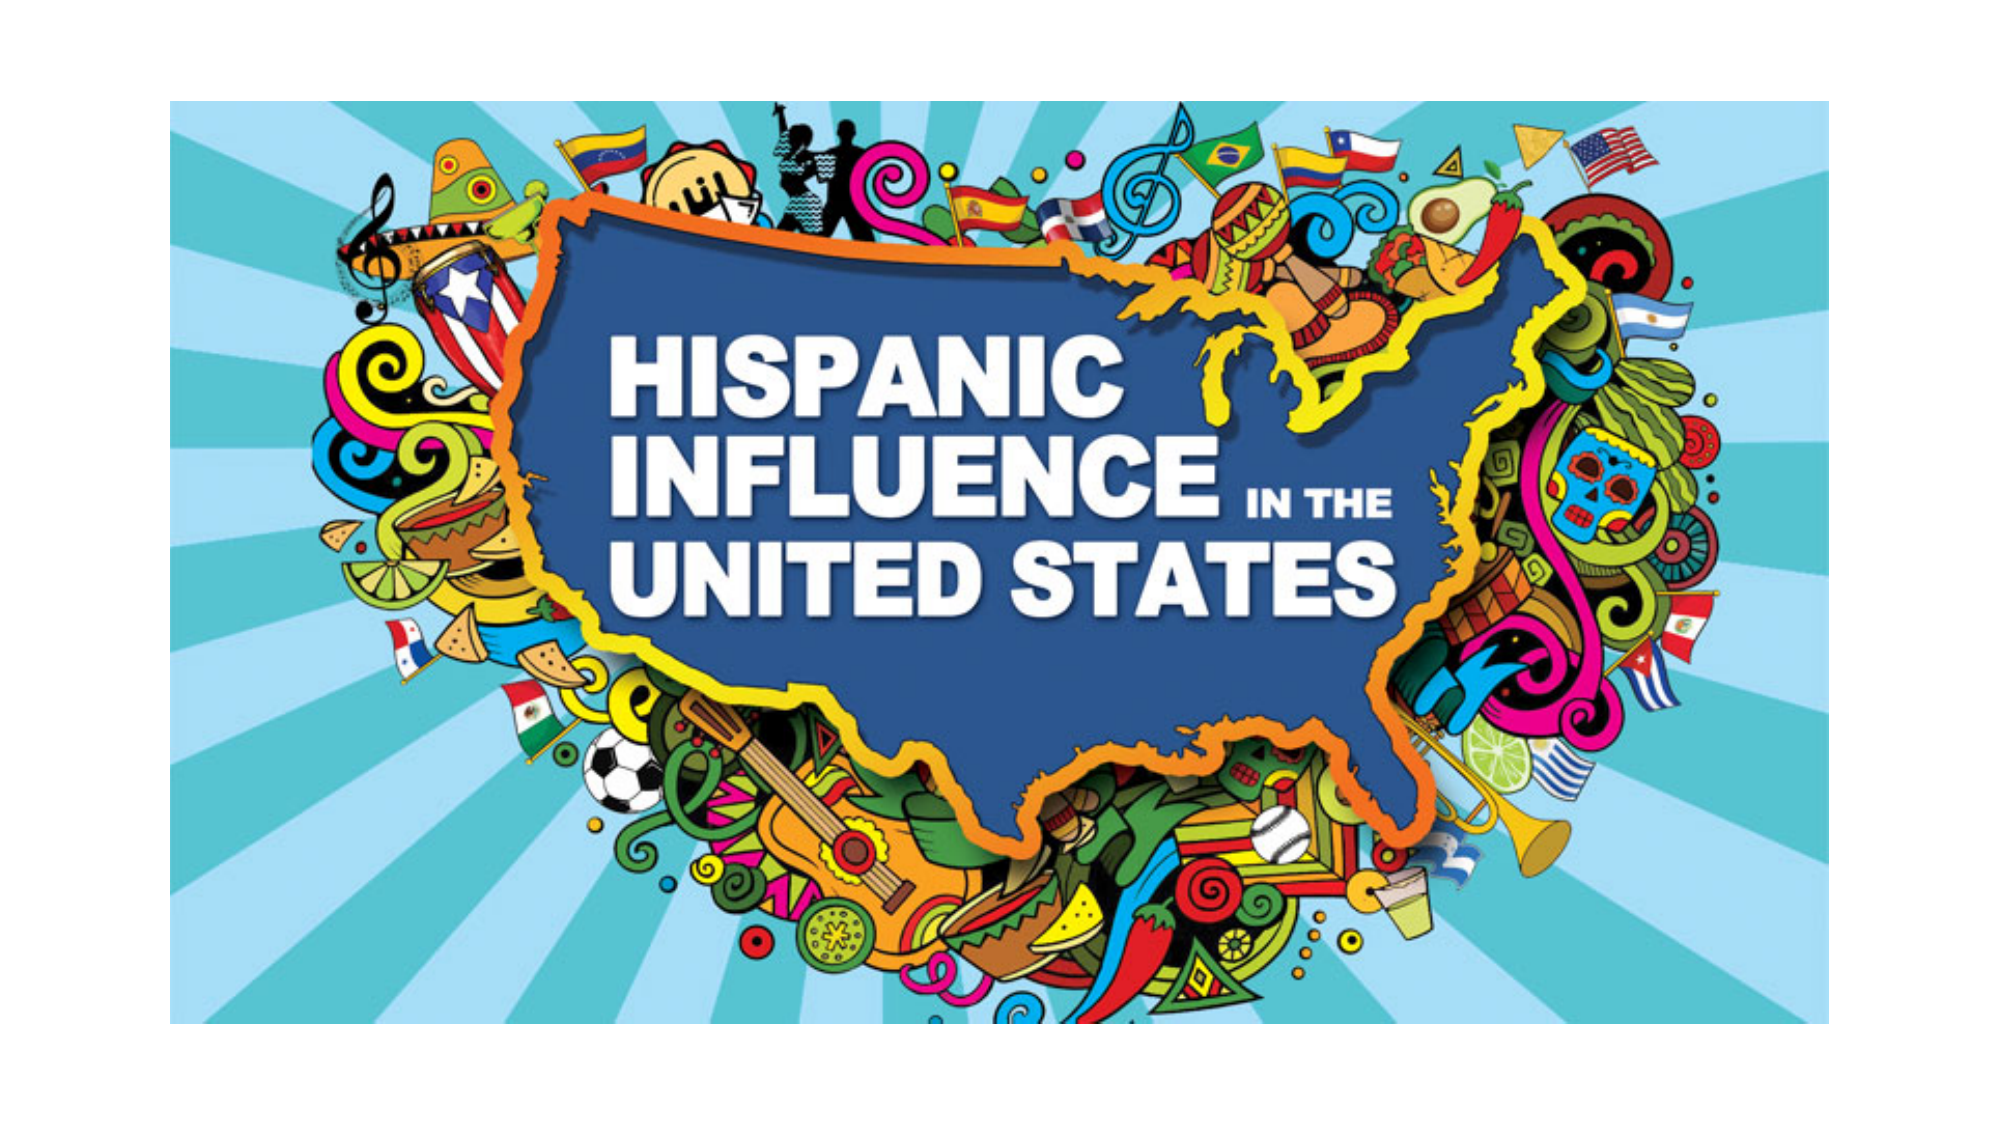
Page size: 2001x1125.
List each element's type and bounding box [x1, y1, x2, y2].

picture [170, 101, 1829, 1024]
picture [1007, 1005, 1028, 1024]
